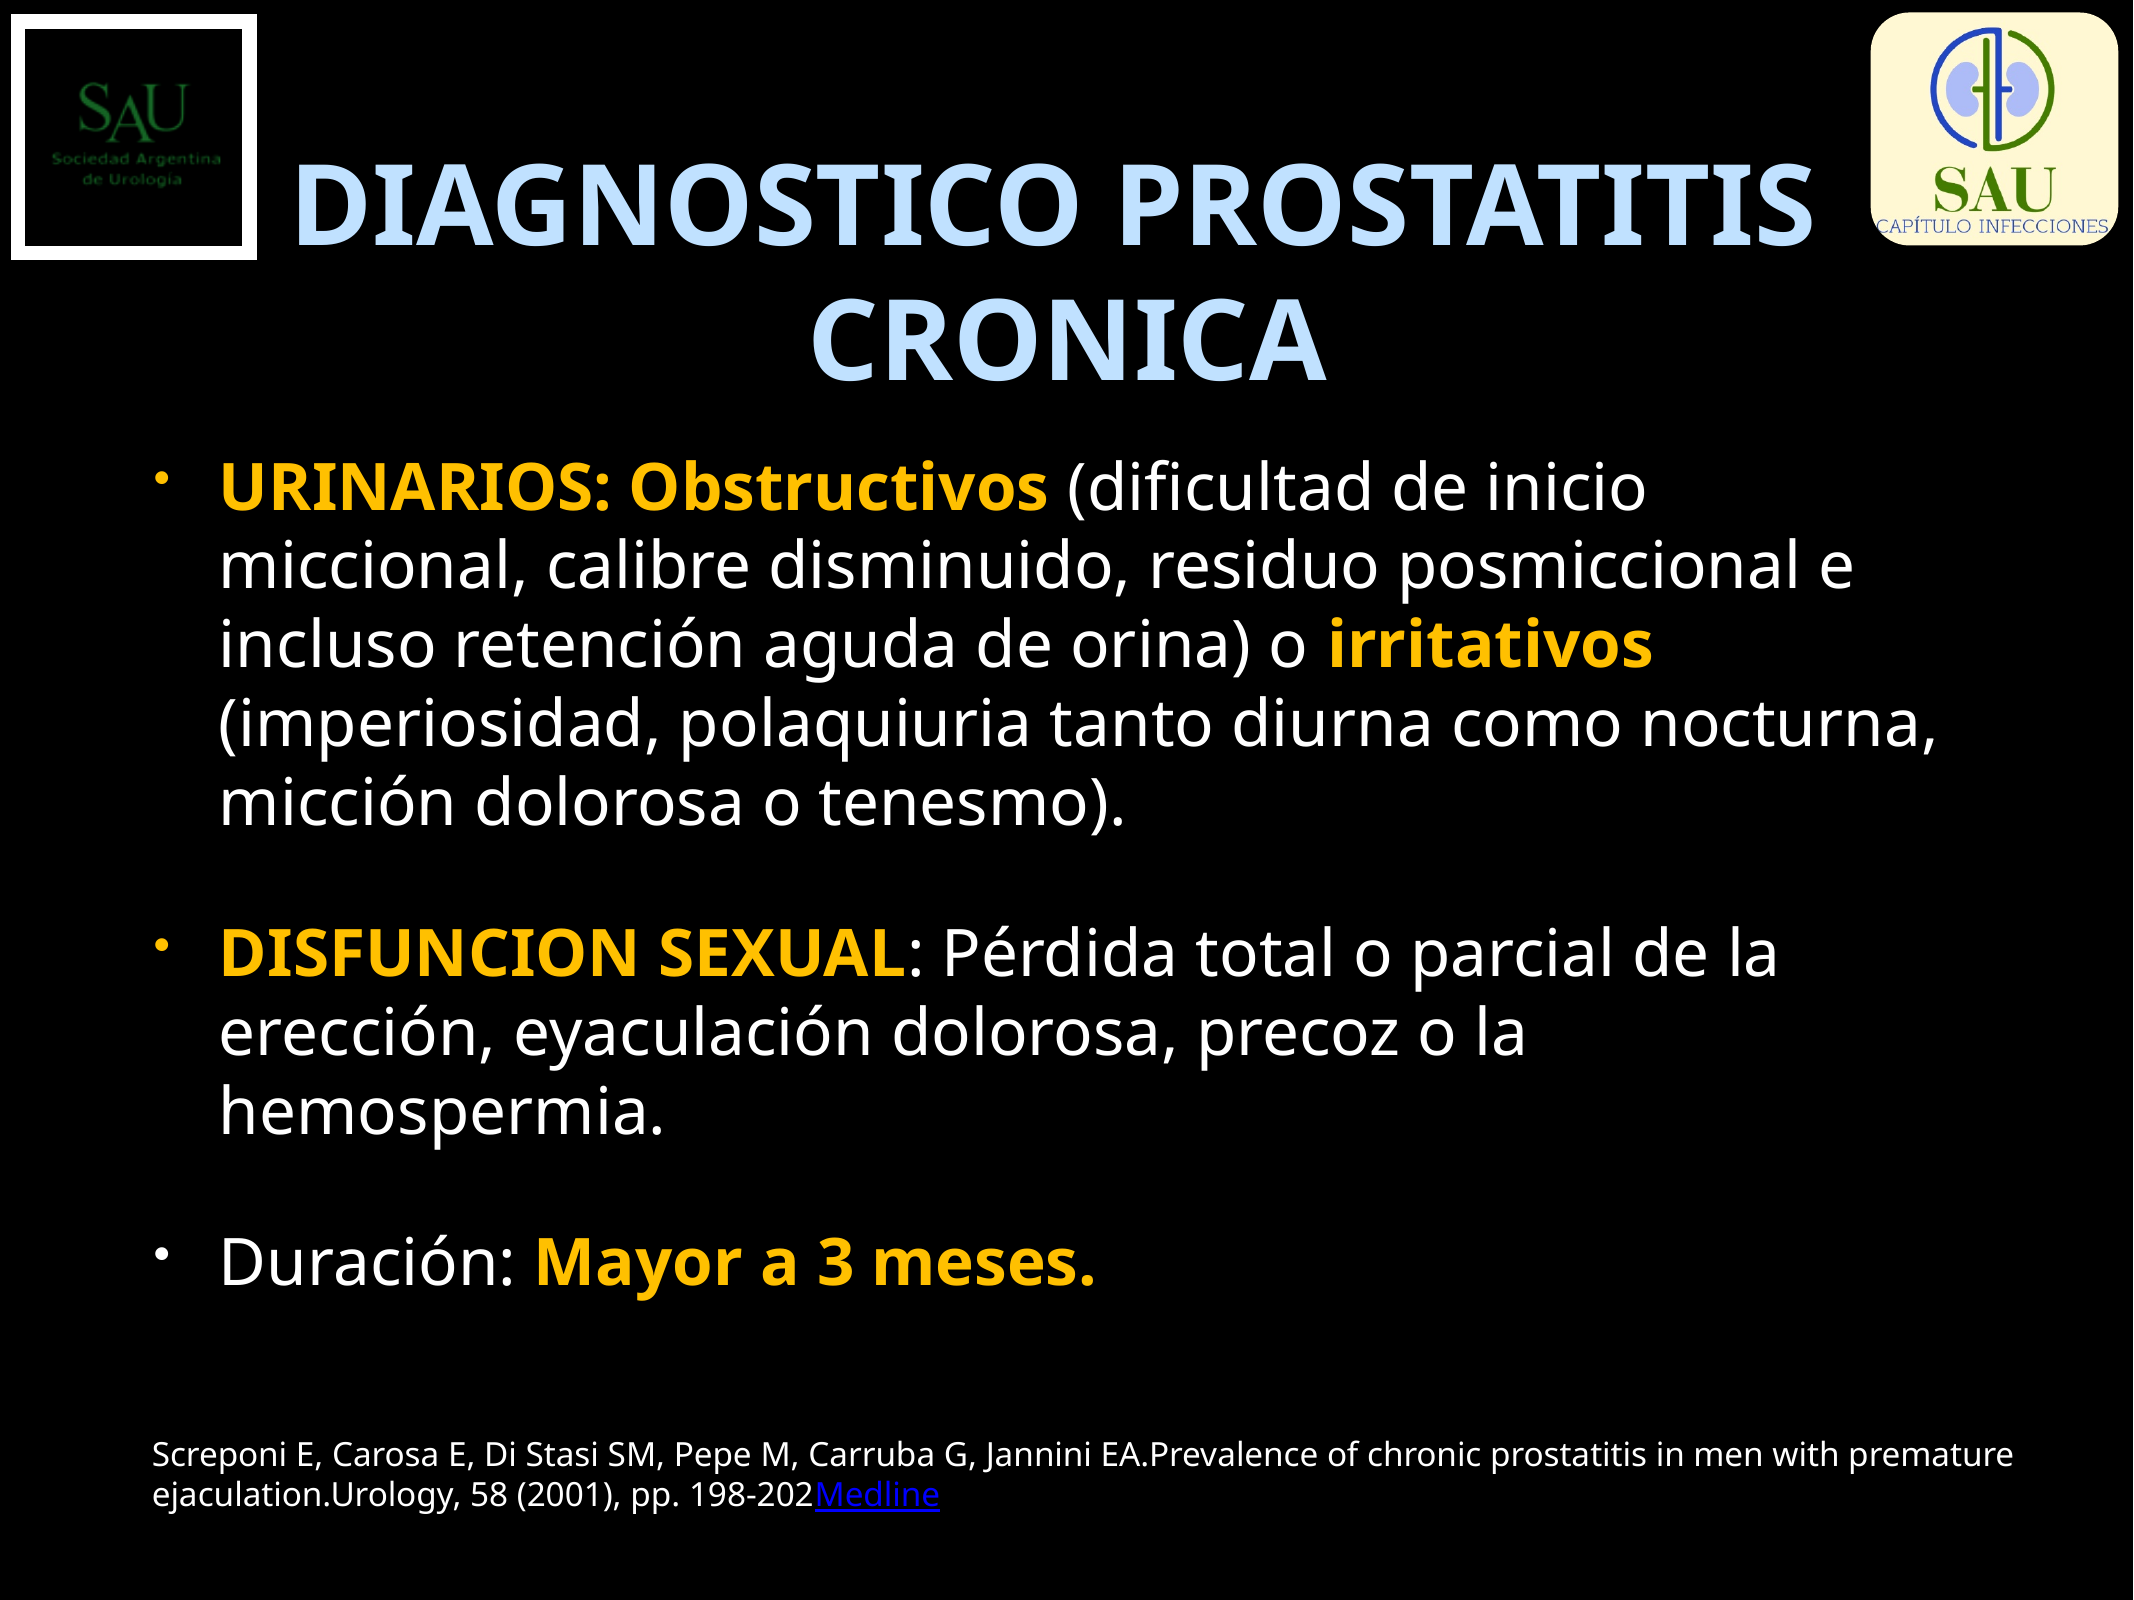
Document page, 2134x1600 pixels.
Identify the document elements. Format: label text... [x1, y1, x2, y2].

picture [1870, 12, 2119, 246]
picture [25, 29, 242, 246]
list URINARIOS: Obstructivos (dificultad de inicio miccional, calibre disminuido, residuo posmiccional e incluso retención aguda de orina) o irritativos (imperiosidad, polaquiuria tanto diurna como nocturna, micción dolorosa o tenesmo). DISFUNCION SEXUAL: Pérdida total o parcial de la erección, eyaculación dolorosa, precoz o la hemospermia. Duración: Mayor a 3 meses. [144, 279, 1967, 1313]
title DIAGNOSTICO PROSTATITIS CRONICA [156, 90, 1979, 446]
text_box Screponi E, Carosa E, Di Stasi SM, Pepe M, Carruba G, Jannini EA.Prevalence of chronic prostatitis in men with premature ejaculation.Urology, 58 (2001), pp. 198-202Medline [137, 1426, 2134, 1526]
